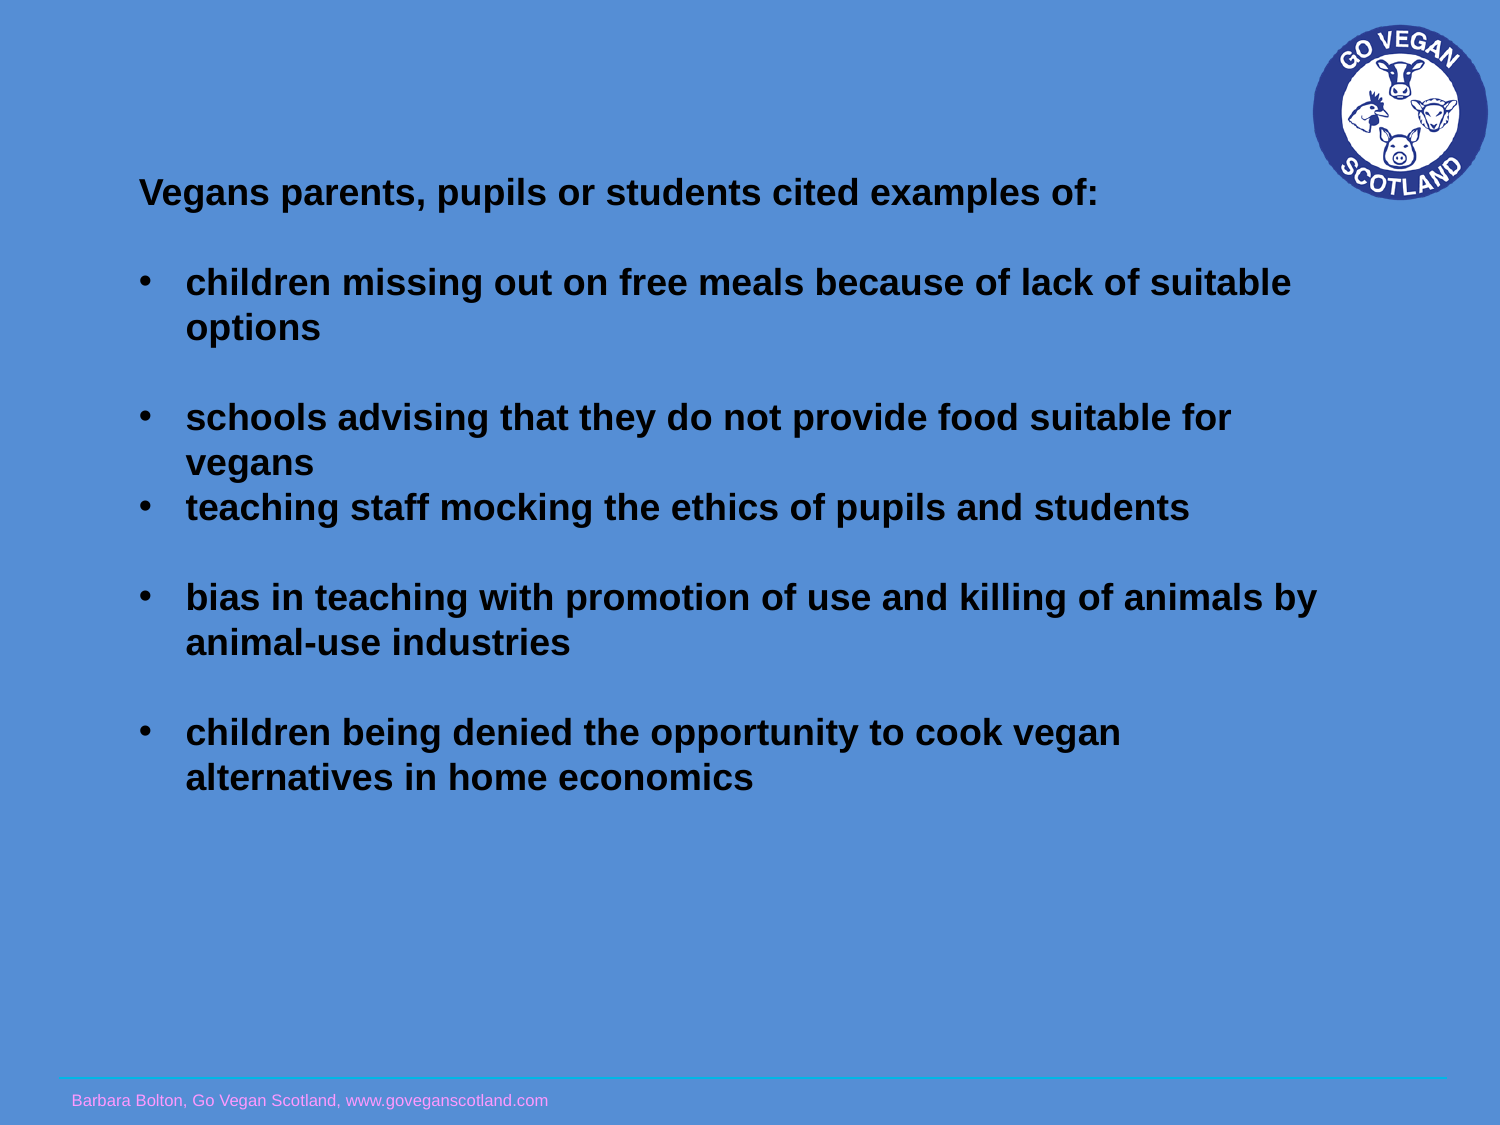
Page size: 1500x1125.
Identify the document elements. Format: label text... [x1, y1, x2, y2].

footer Barbara Bolton, Go Vegan Scotland, www.goveganscotland.com [43, 1082, 565, 1122]
text_box Vegans parents, pupils or students cited examples of: children missing out on free meals because of lack of suitable options schools advising that they do not provide food suitable for vegans teaching staff mocking the ethics of pupils and students bias in teaching with promotion of use and killing of animals by animal-use industries children being denied the opportunity to cook vegan alternatives in home economics [123, 160, 1341, 806]
picture [1245, 22, 1500, 203]
